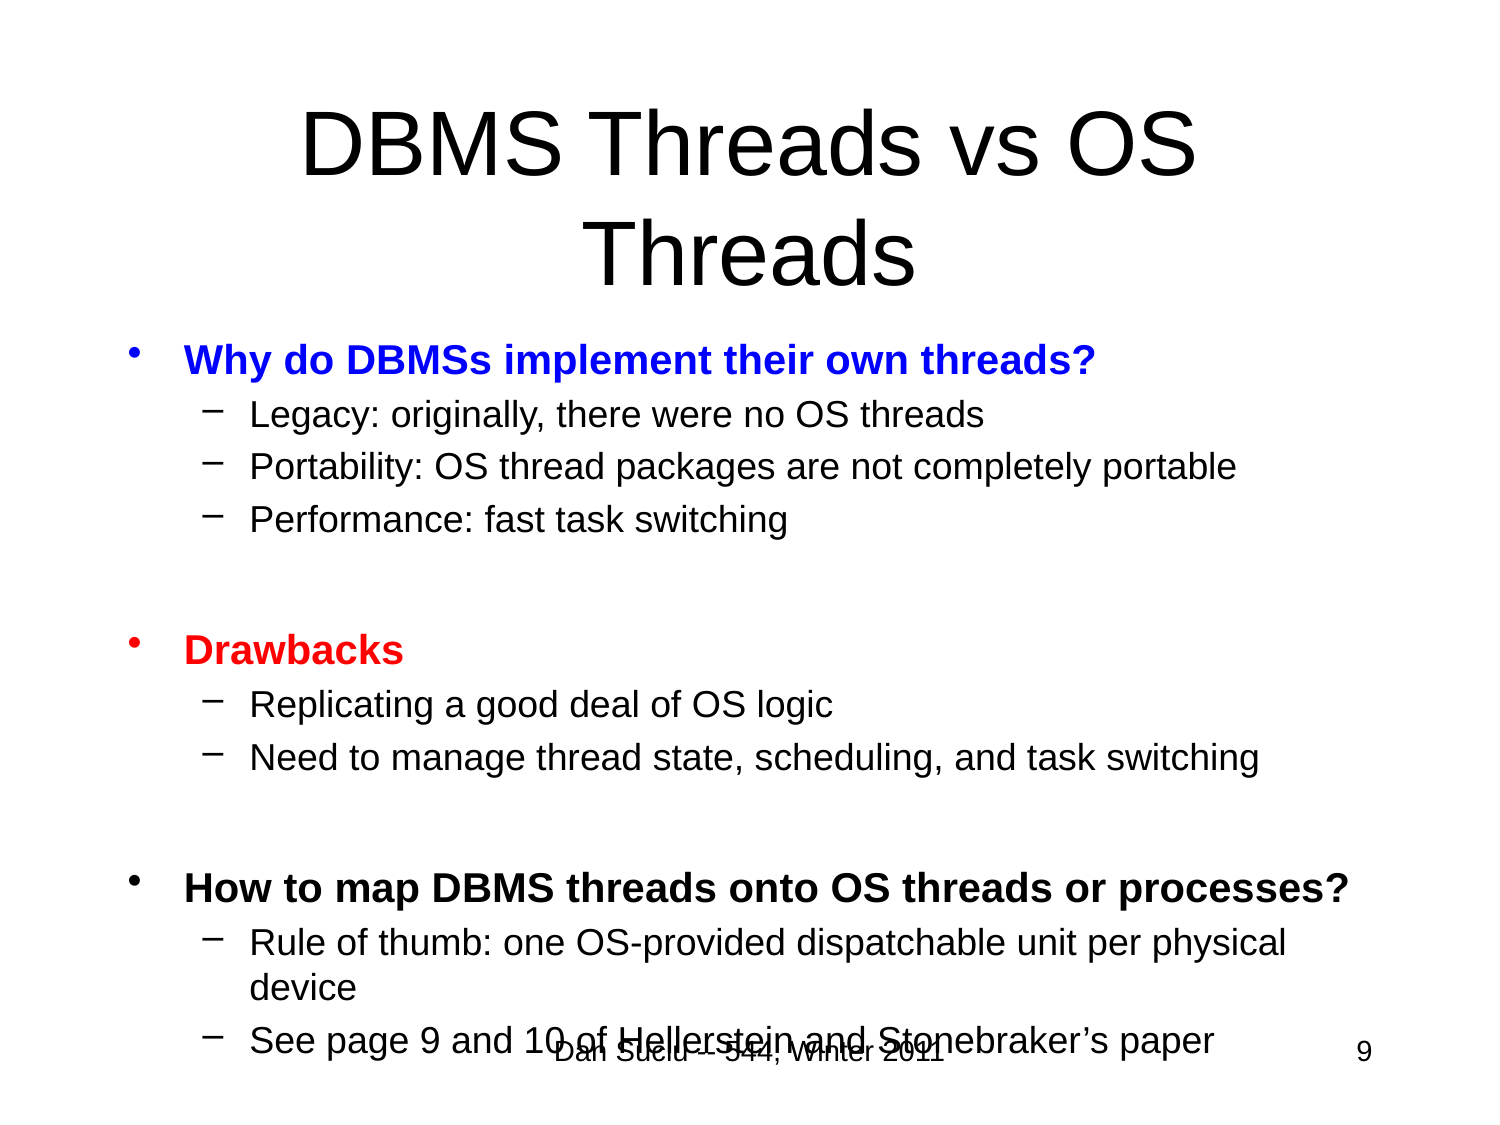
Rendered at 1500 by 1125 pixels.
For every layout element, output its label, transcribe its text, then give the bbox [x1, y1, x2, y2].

title DBMS Threads vs OS Threads [112, 99, 1388, 288]
footer Dan Suciu -- 544, Winter 2011 [512, 1024, 988, 1101]
slide_number 9 [1074, 1024, 1388, 1101]
list Why do DBMSs implement their own threads? Legacy: originally, there were no OS threads Portability: OS thread packages are not completely portable Performance: fast task switching Drawbacks Replicating a good deal of OS logic Need to manage thread state, scheduling, and task switching How to map DBMS threads onto OS threads or processes? Rule of thumb: one OS-provided dispatchable unit per physical device See page 9 and 10 of Hellerstein and Stonebraker’s paper [112, 324, 1388, 1001]
